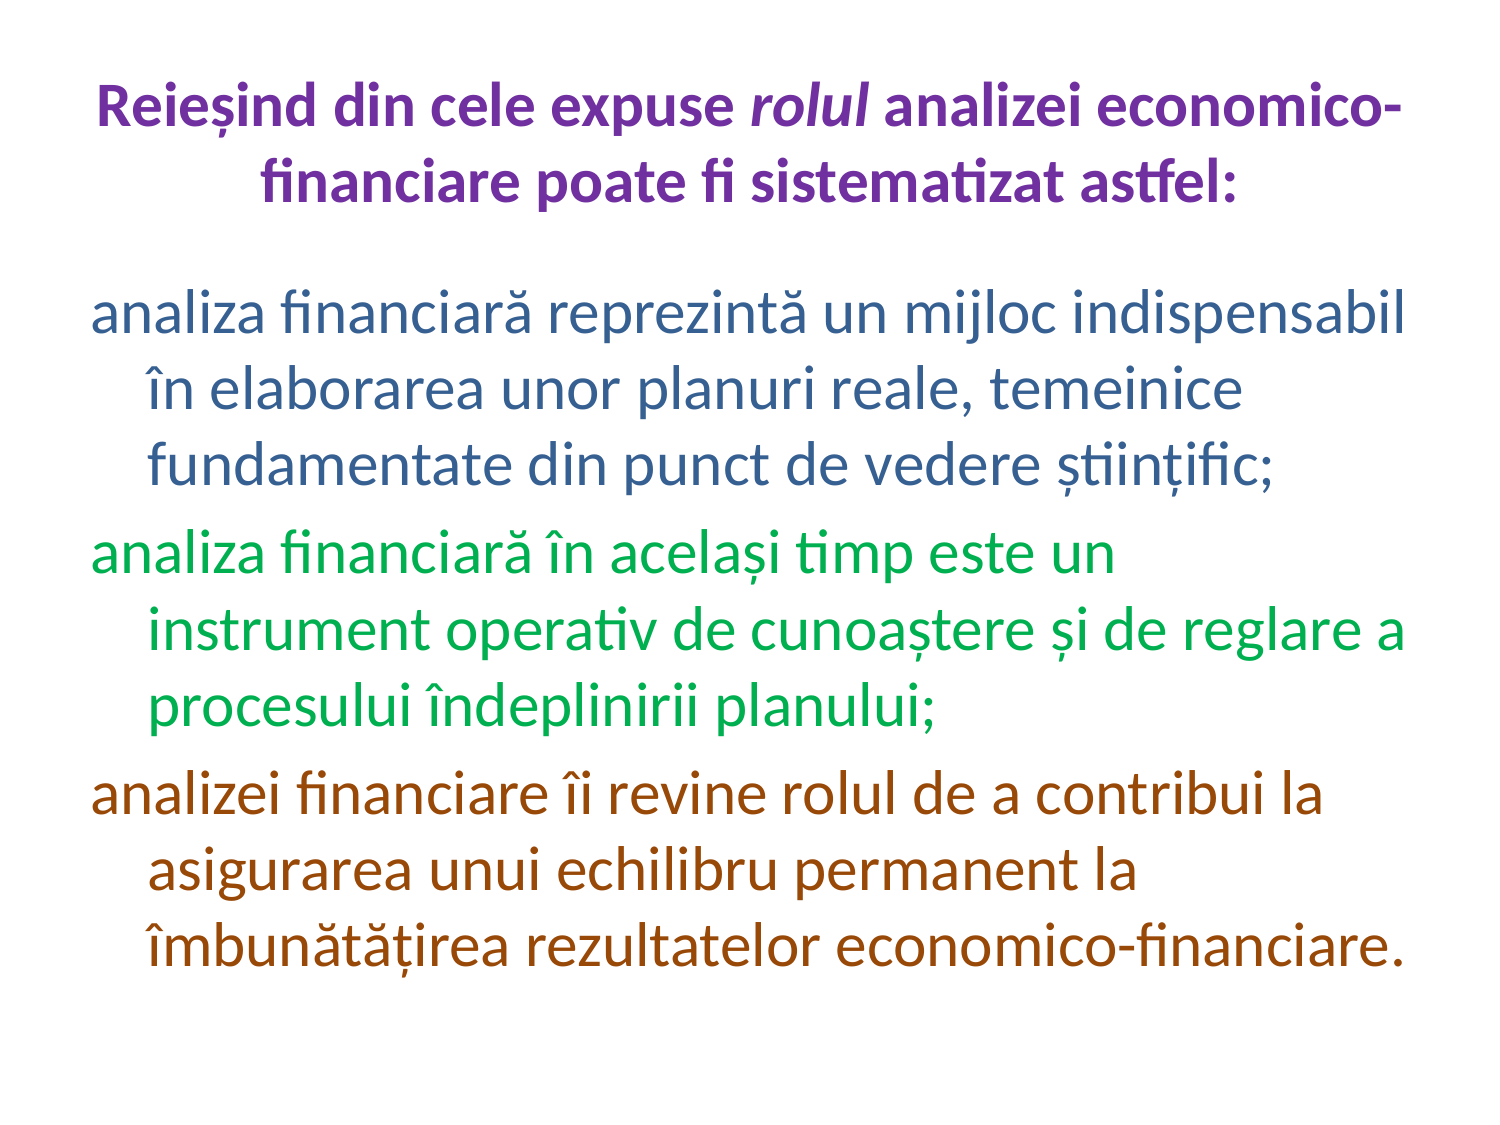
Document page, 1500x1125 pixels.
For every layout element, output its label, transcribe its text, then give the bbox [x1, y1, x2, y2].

title Reieşind din cele expuse rolul analizei economico-financiare poate fi sistematizat astfel: [75, 45, 1425, 233]
list analiza financiară reprezintă un mijloc indispensabil în elaborarea unor planuri reale, temeinice fundamentate din punct de vedere ştiinţific; analiza financiară în acelaşi timp este un instrument operativ de cunoaştere şi de reglare a procesului îndeplinirii planului; analizei financiare îi revine rolul de a contribui la asigurarea unui echilibru permanent la îmbunătăţirea rezultatelor economico-financiare. [75, 262, 1425, 1005]
